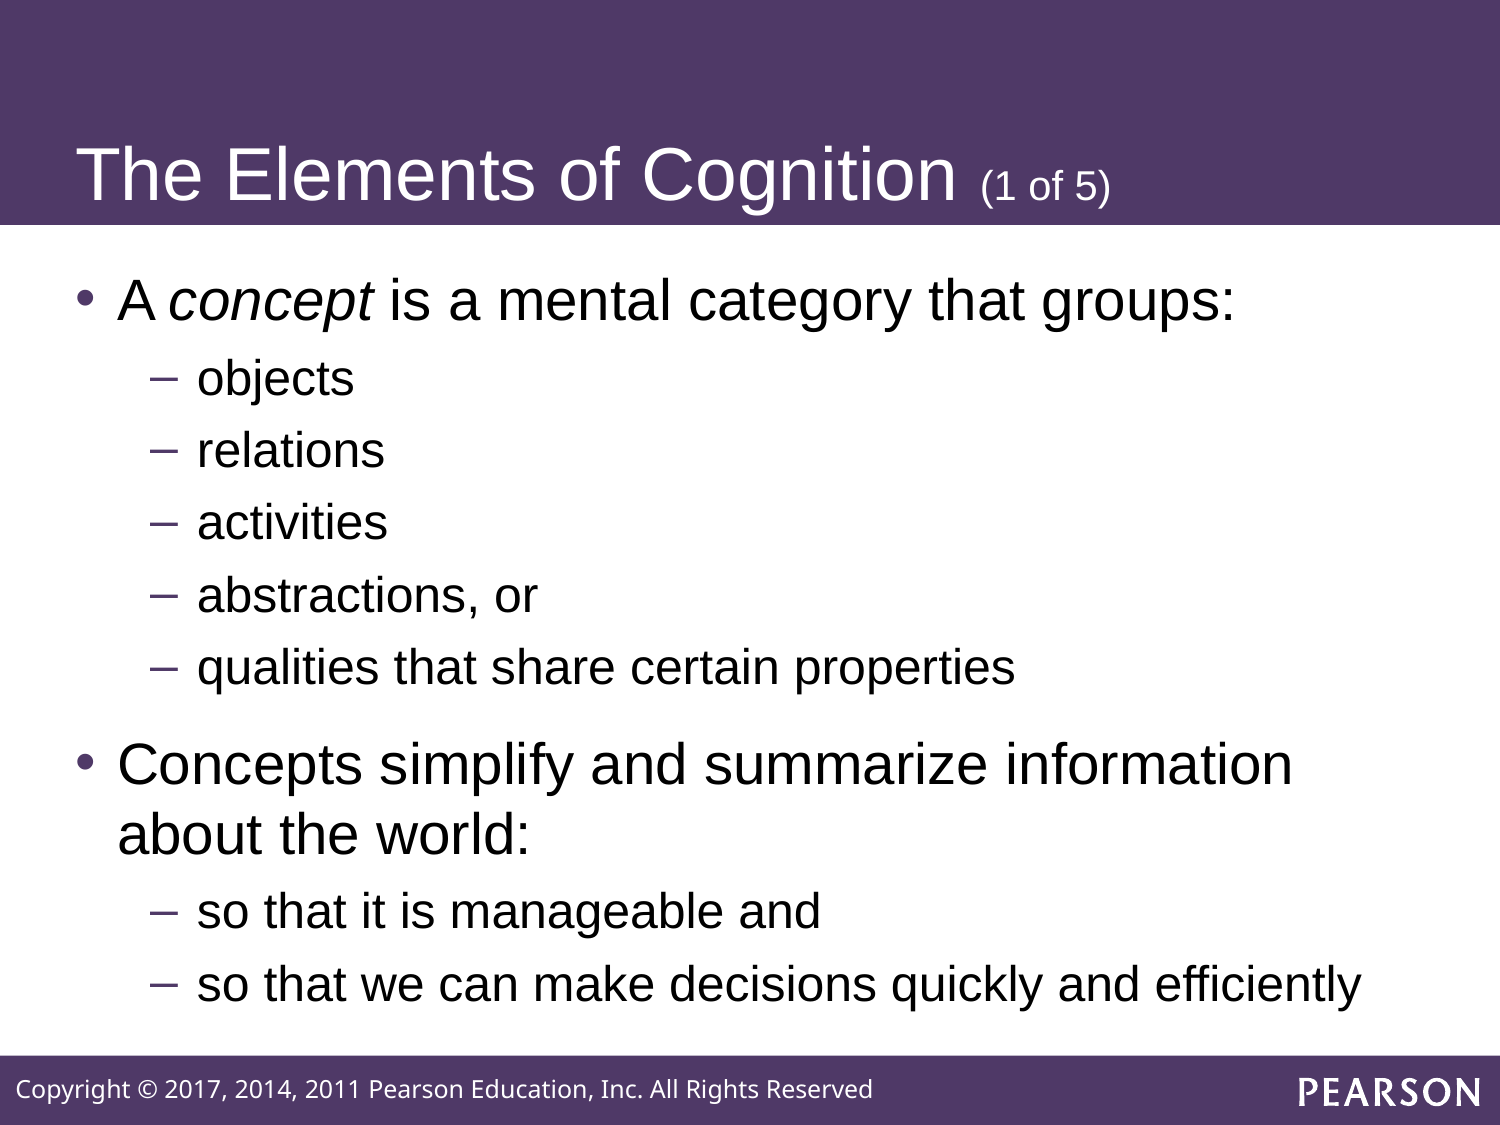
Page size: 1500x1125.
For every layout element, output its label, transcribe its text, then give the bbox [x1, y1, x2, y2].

list A concept is a mental category that groups: objects relations activities abstractions, or qualities that share certain properties Concepts simplify and summarize information about the world: so that it is manageable and so that we can make decisions quickly and efficiently [75, 262, 1425, 1005]
title The Elements of Cognition (1 of 5) [75, 35, 1425, 216]
